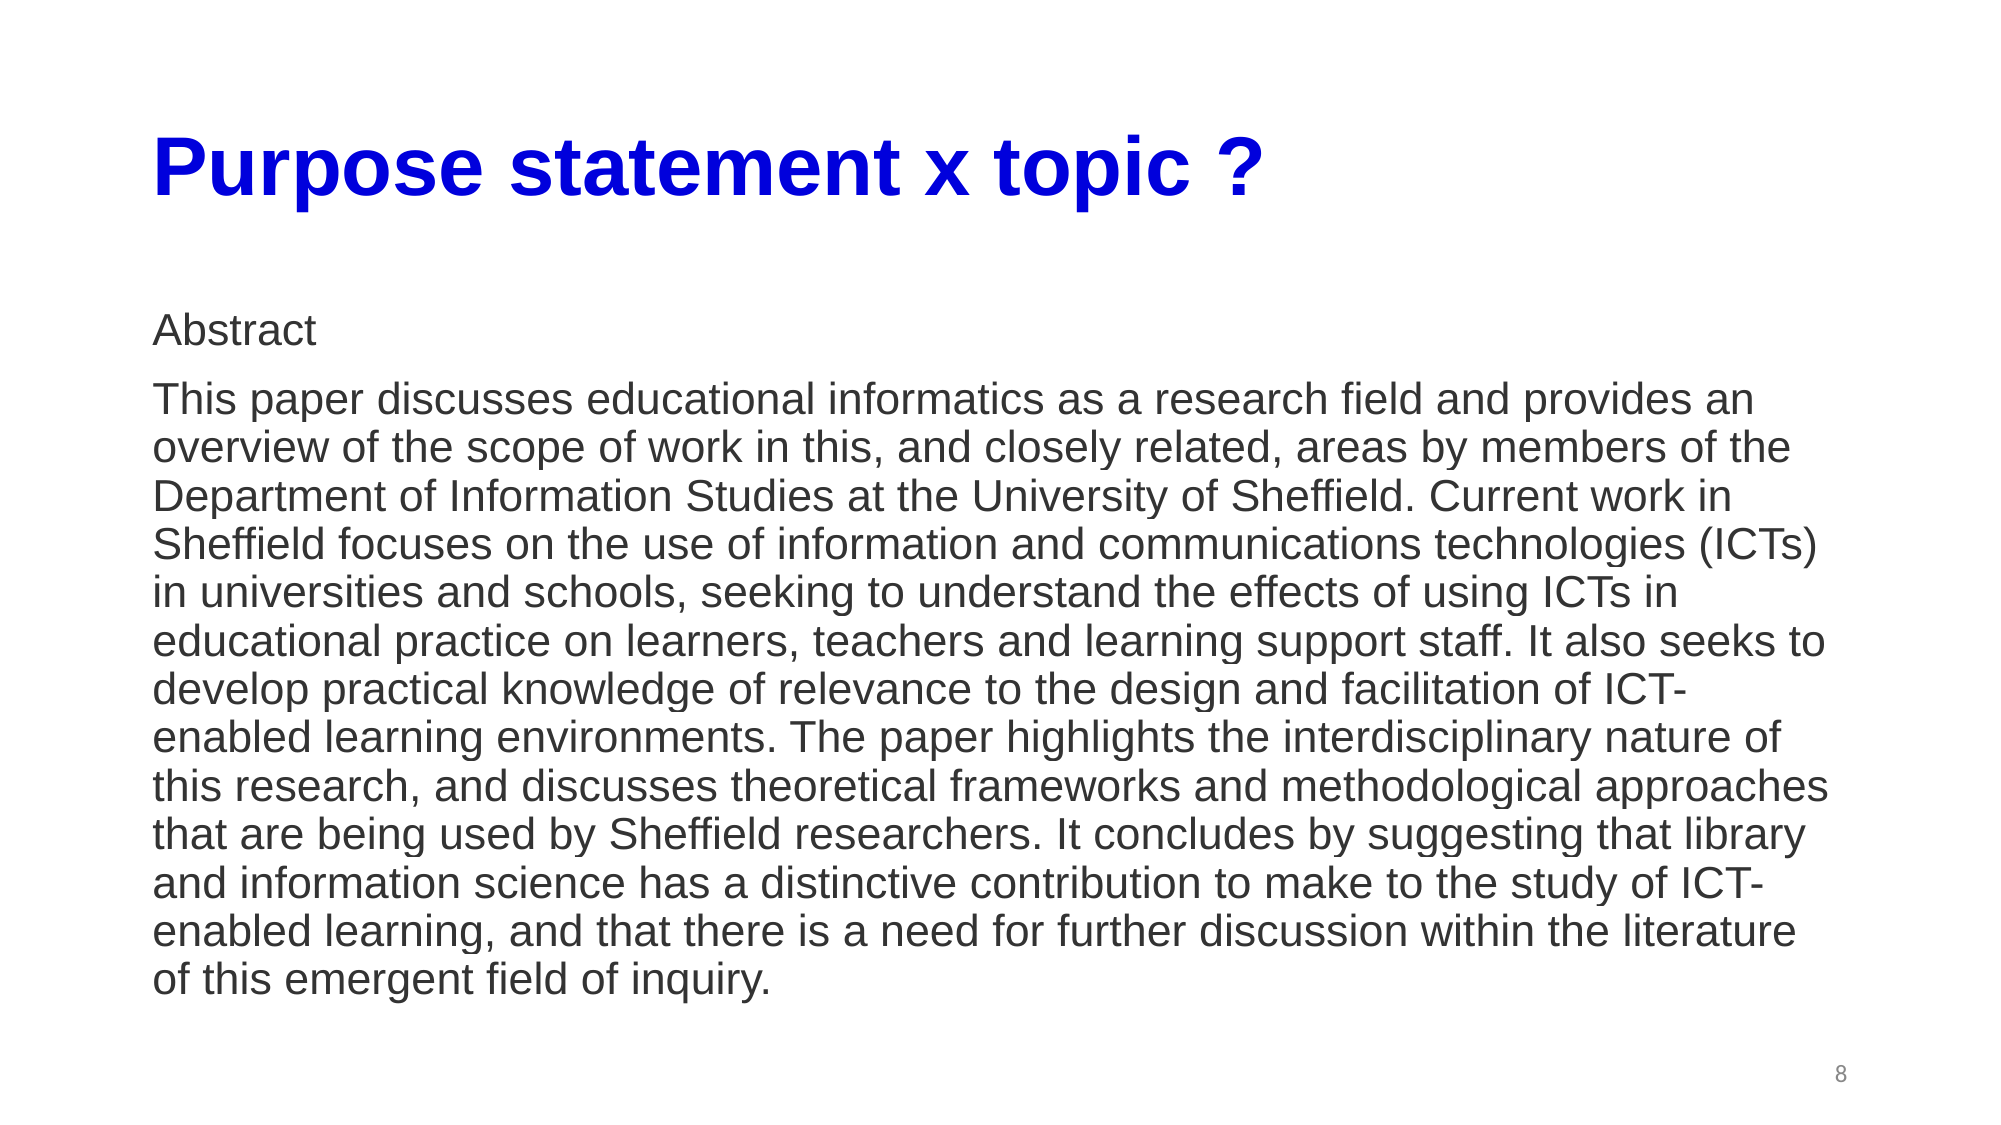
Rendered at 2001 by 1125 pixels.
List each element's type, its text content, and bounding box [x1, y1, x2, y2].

title Purpose statement x topic ? [137, 59, 1863, 278]
list Abstract This paper discusses educational informatics as a research field and provides an overview of the scope of work in this, and closely related, areas by members of the Department of Information Studies at the University of Sheffield. Current work in Sheffield focuses on the use of information and communications technologies (ICTs) in universities and schools, seeking to understand the effects of using ICTs in educational practice on learners, teachers and learning support staff. It also seeks to develop practical knowledge of relevance to the design and facilitation of ICT-enabled learning environments. The paper highlights the interdisciplinary nature of this research, and discusses theoretical frameworks and methodological approaches that are being used by Sheffield researchers. It concludes by suggesting that library and information science has a distinctive contribution to make to the study of ICT-enabled learning, and that there is a need for further discussion within the literature of this emergent field of inquiry. [137, 299, 1863, 1014]
slide_number ‹#› [1412, 1042, 1863, 1103]
